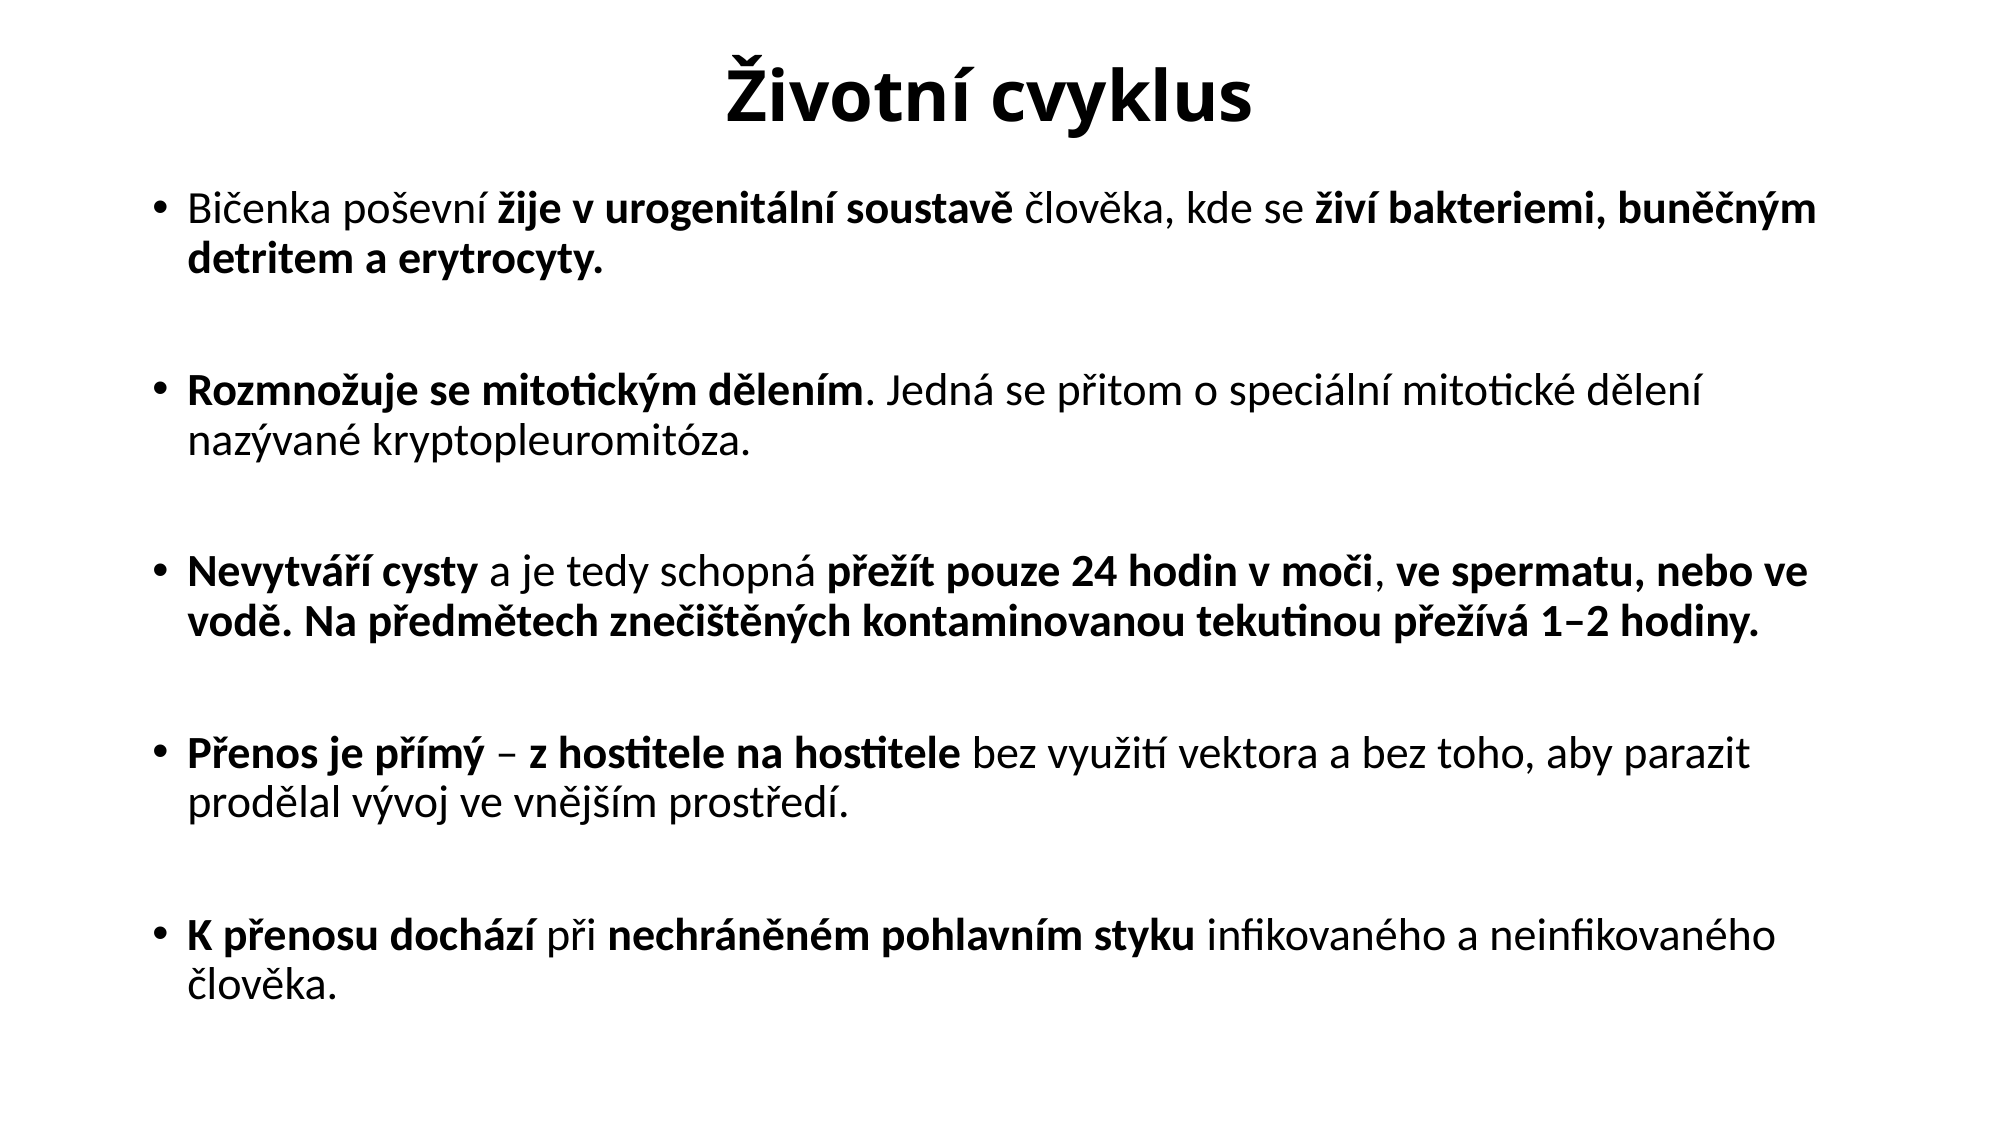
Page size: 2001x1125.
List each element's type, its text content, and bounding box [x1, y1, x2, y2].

list Bičenka poševní žije v urogenitální soustavě člověka, kde se živí bakteriemi, buněčným detritem a erytrocyty. Rozmnožuje se mitotickým dělením. Jedná se přitom o speciální mitotické dělení nazývané kryptopleuromitóza. Nevytváří cysty a je tedy schopná přežít pouze 24 hodin v moči, ve spermatu, nebo ve vodě. Na předmětech znečištěných kontaminovanou tekutinou přežívá 1–2 hodiny. Přenos je přímý – z hostitele na hostitele bez využití vektora a bez toho, aby parazit prodělal vývoj ve vnějším prostředí. K přenosu dochází při nechráněném pohlavním styku infikovaného a neinfikovaného člověka. [137, 176, 1863, 1026]
title Životní cvyklus [137, 48, 1863, 149]
